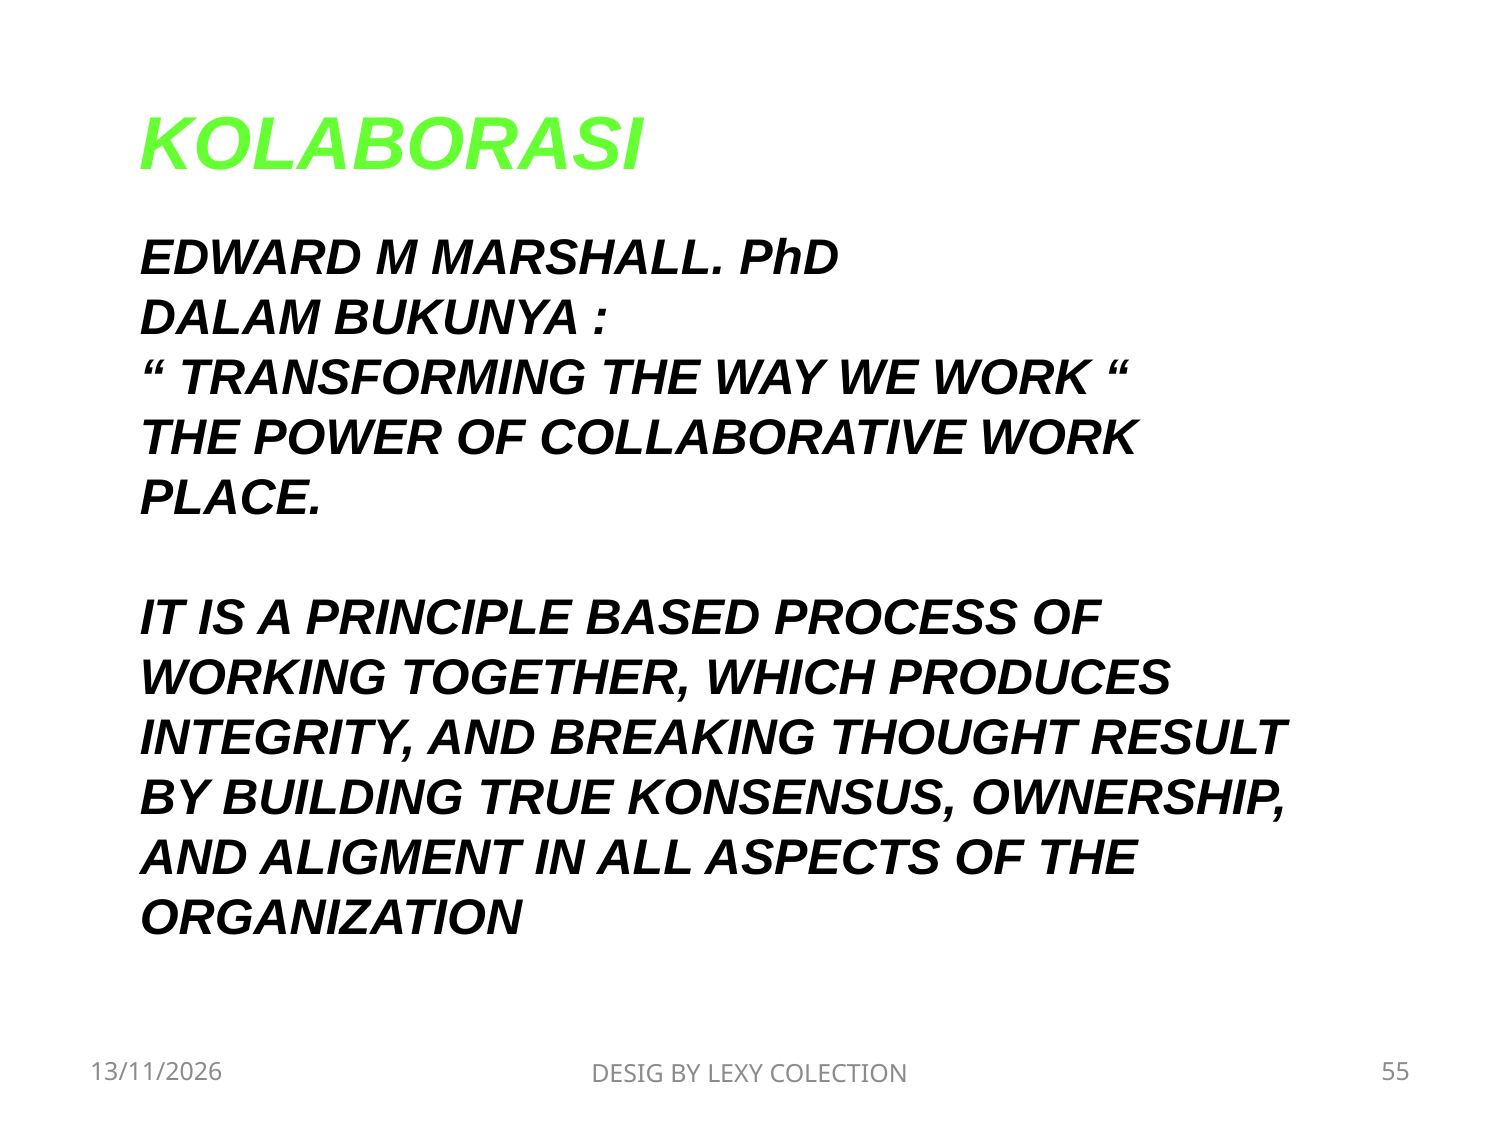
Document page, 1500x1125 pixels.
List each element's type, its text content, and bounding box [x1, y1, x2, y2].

footer DESIG BY LEXY COLECTION [512, 1042, 988, 1103]
text_box KOLABORASI EDWARD M MARSHALL. PhD DALAM BUKUNYA : “ TRANSFORMING THE WAY WE WORK “ THE POWER OF COLLABORATIVE WORK PLACE. IT IS A PRINCIPLE BASED PROCESS OF WORKING TOGETHER, WHICH PRODUCES INTEGRITY, AND BREAKING THOUGHT RESULT BY BUILDING TRUE KONSENSUS, OWNERSHIP, AND ALIGMENT IN ALL ASPECTS OF THE ORGANIZATION [124, 87, 1315, 952]
slide_number 55 [1074, 1042, 1425, 1103]
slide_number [75, 1042, 425, 1103]
